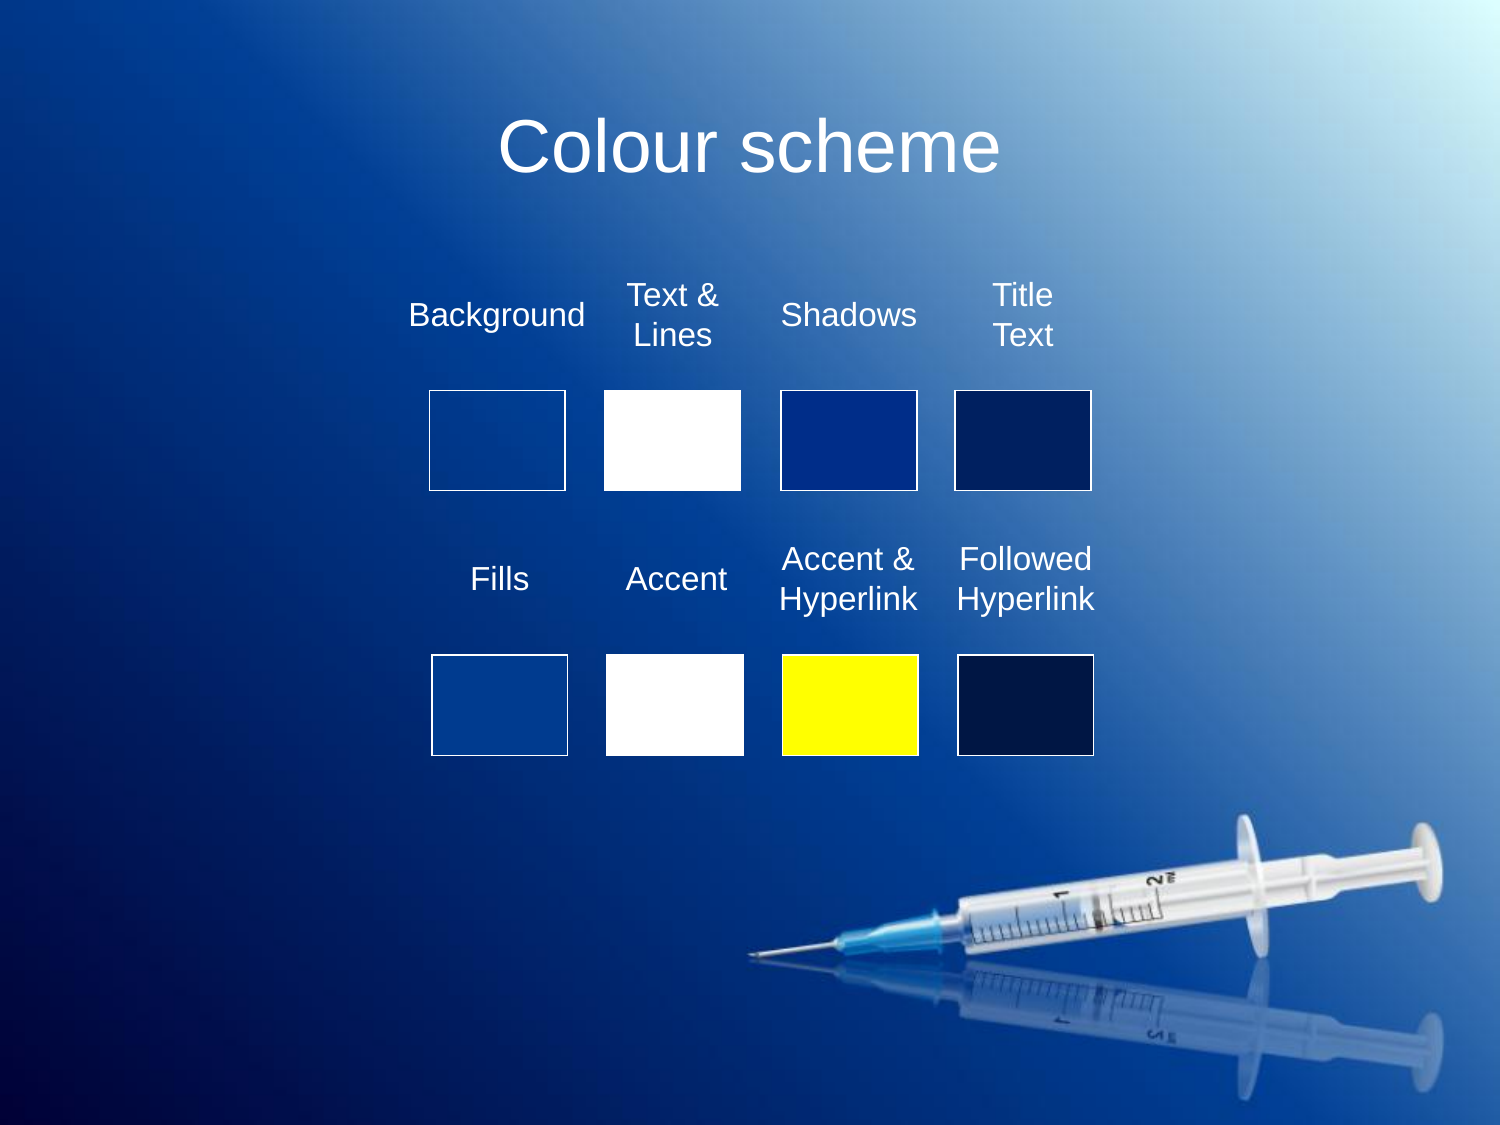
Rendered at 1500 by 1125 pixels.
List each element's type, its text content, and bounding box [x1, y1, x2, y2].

title Colour scheme [75, 48, 1425, 237]
text_box Text & Lines [611, 265, 735, 360]
text_box [432, 655, 568, 756]
text_box Background [393, 285, 602, 340]
text_box Fills [455, 550, 545, 605]
text_box [607, 655, 743, 756]
text_box [958, 655, 1094, 756]
text_box [429, 390, 566, 491]
text_box [781, 390, 917, 491]
text_box [955, 390, 1091, 491]
text_box [604, 390, 741, 491]
picture [0, 0, 1500, 1125]
text_box Accent & Hyperlink [763, 530, 933, 625]
text_box [782, 655, 919, 756]
text_box Accent [610, 550, 743, 605]
text_box Followed Hyperlink [941, 529, 1111, 625]
text_box Shadows [765, 285, 933, 340]
text_box Title Text [977, 265, 1069, 360]
